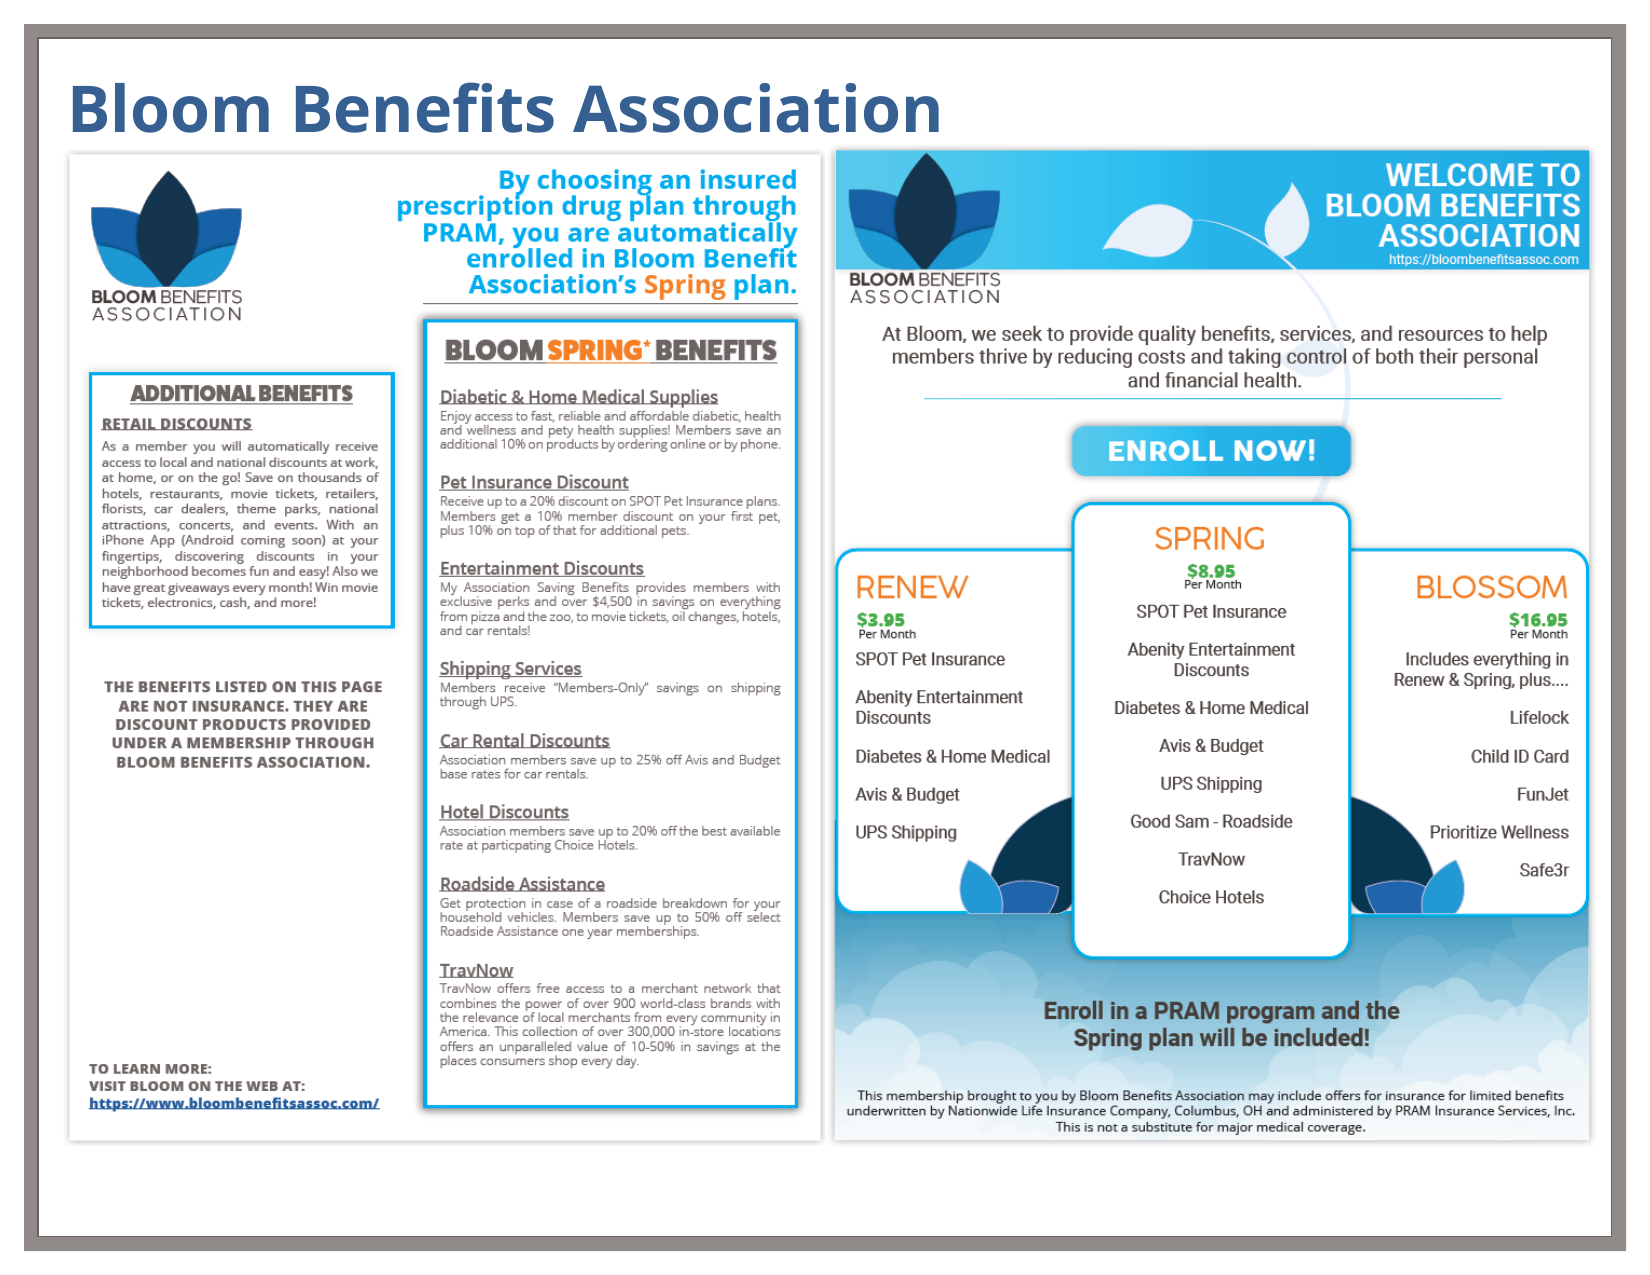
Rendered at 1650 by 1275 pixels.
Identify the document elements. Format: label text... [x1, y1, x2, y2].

title Bloom Benefits Association [67, 67, 1058, 147]
picture [62, 144, 1601, 1151]
